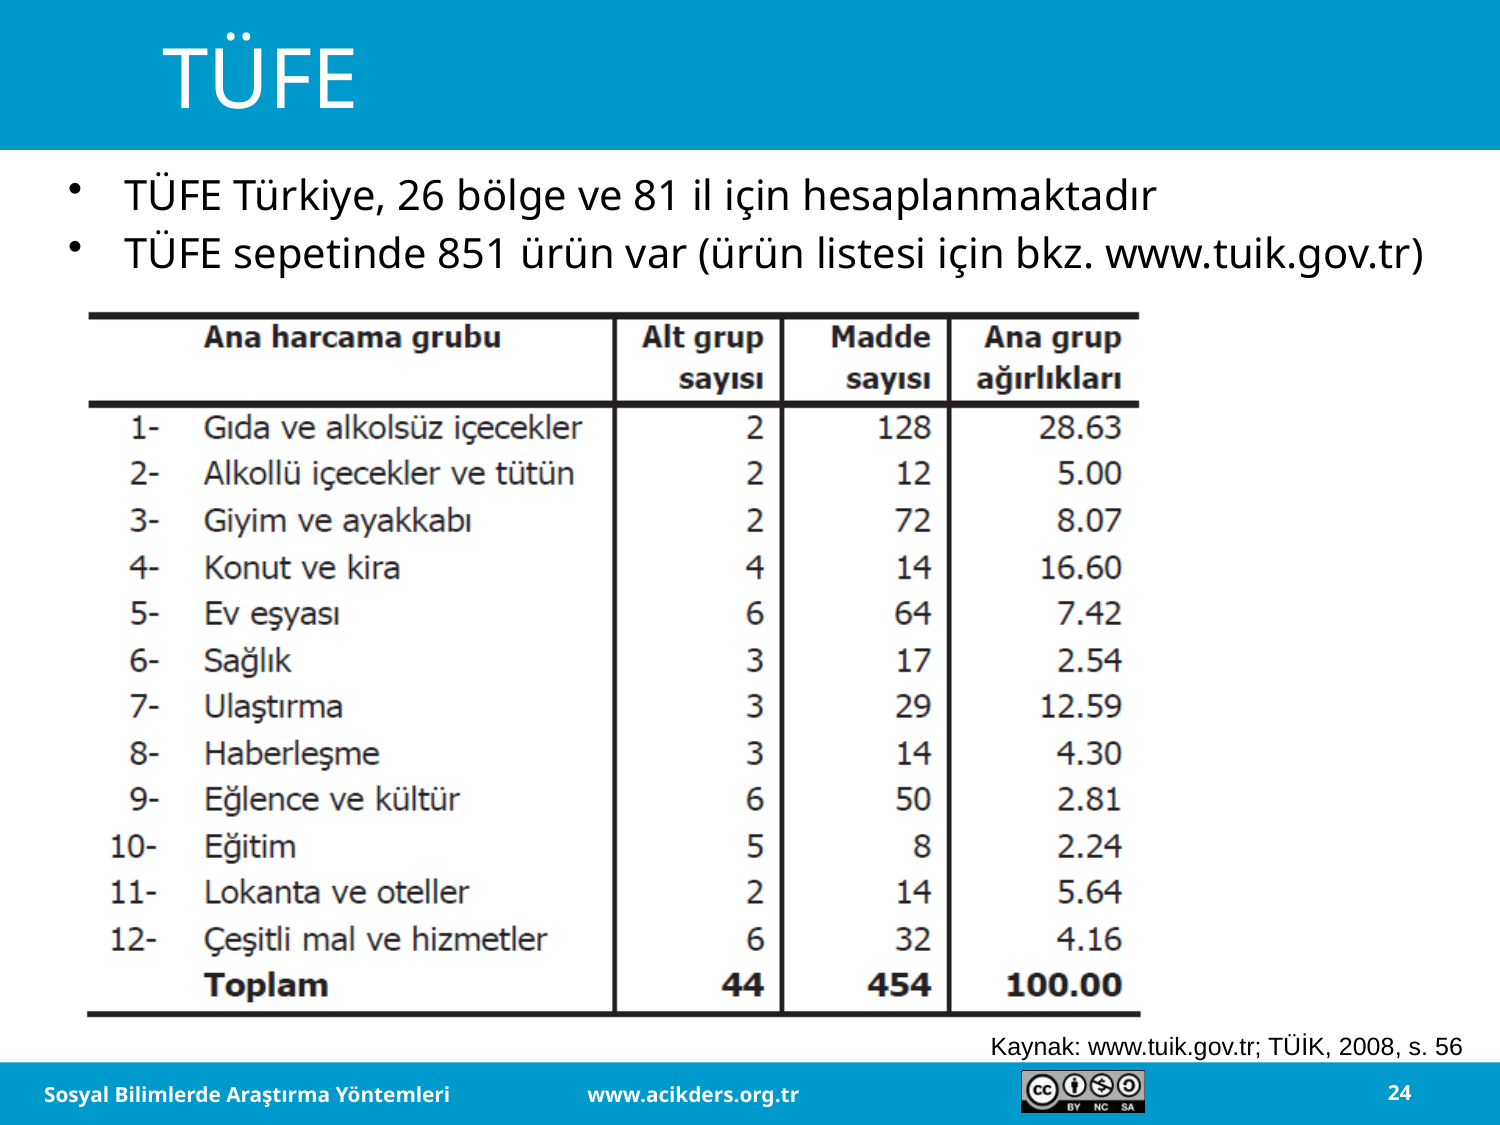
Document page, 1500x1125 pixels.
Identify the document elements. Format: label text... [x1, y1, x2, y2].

list TÜFE Türkiye, 26 bölge ve 81 il için hesaplanmaktadır TÜFE sepetinde 851 ürün var (ürün listesi için bkz. www.tuik.gov.tr) [52, 160, 1459, 339]
picture [52, 302, 1155, 1036]
text_box Kaynak: www.tuik.gov.tr; TÜİK, 2008, s. 56 [975, 1023, 1480, 1068]
title TÜFE [147, 0, 1351, 151]
picture [1022, 1071, 1144, 1112]
slide_number [75, 1062, 786, 1125]
